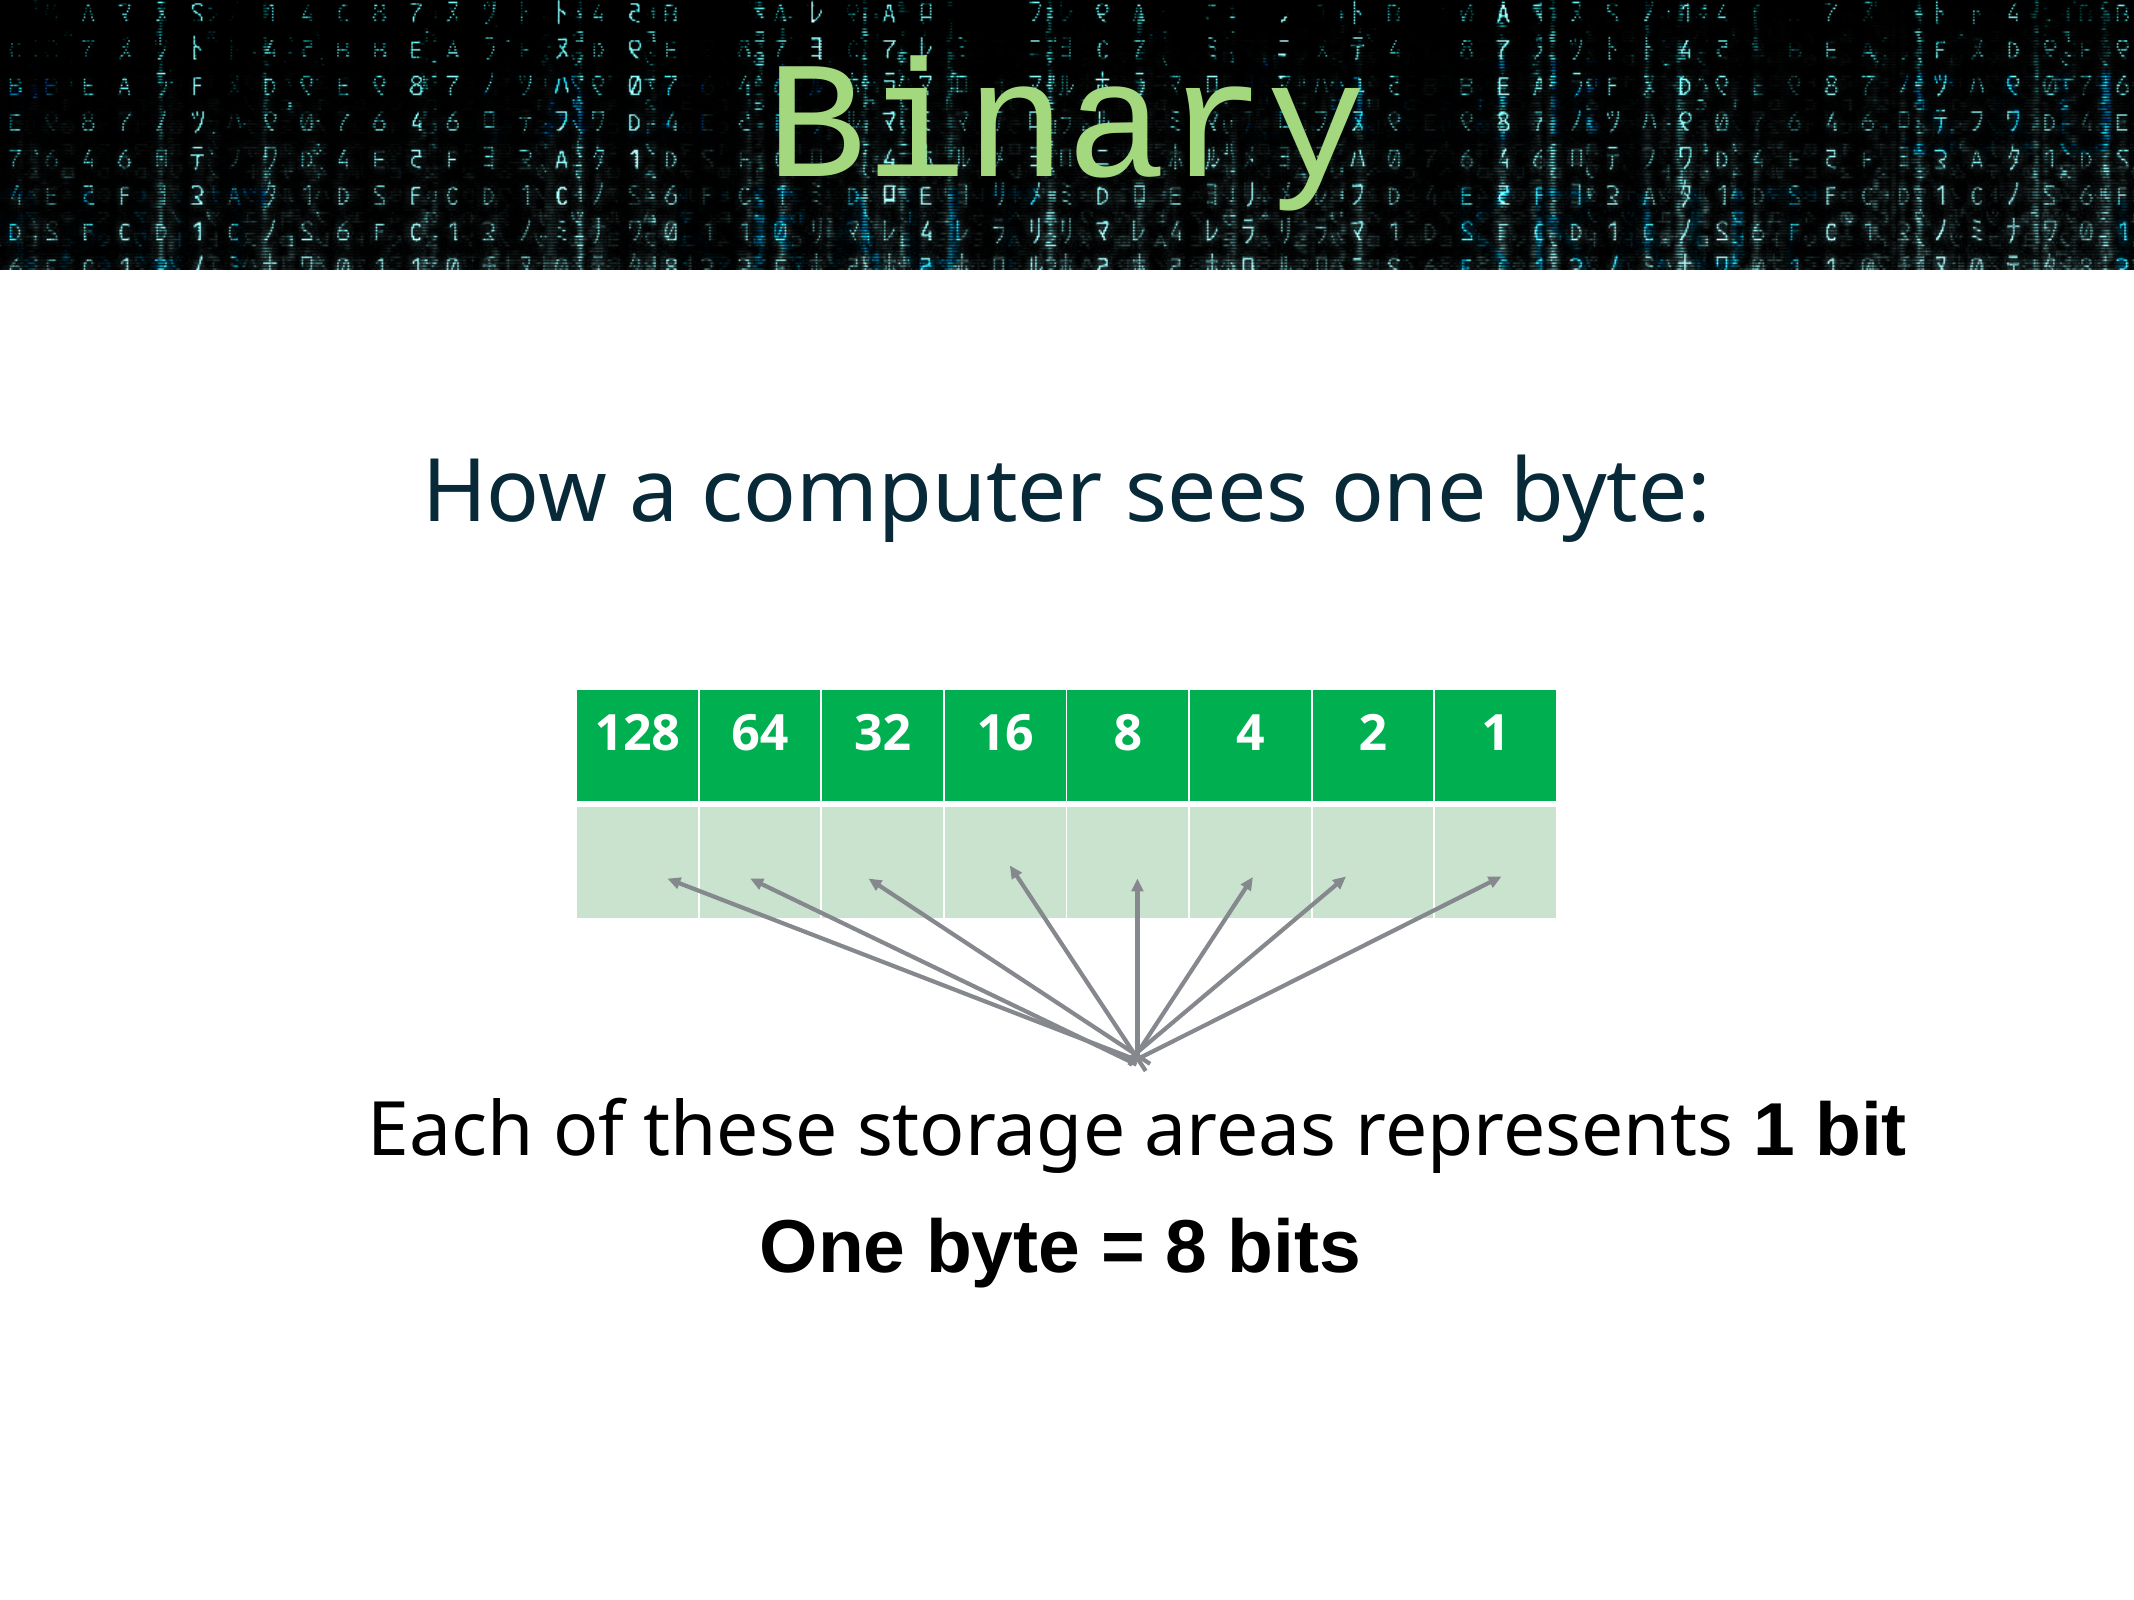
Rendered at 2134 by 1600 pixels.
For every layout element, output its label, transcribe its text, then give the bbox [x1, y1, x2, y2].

picture [0, 0, 2134, 270]
table_header 4 [1190, 690, 1311, 801]
table_header 32 [822, 690, 943, 801]
text_box How a computer sees one byte: [413, 425, 1720, 548]
table_header 128 [577, 690, 698, 801]
table_cell [822, 807, 943, 918]
table_cell [577, 807, 698, 918]
table_header 2 [1313, 690, 1433, 801]
table_header 1 [1435, 690, 1556, 801]
text_box [868, 878, 1133, 1053]
table_cell [1313, 807, 1433, 918]
table_header 64 [700, 690, 820, 801]
table_cell [1190, 807, 1311, 918]
text_box [1010, 865, 1146, 1071]
text_box Each of these storage areas represents 1 bit [359, 1071, 1916, 1179]
table_cell [1067, 807, 1188, 918]
table_header 16 [945, 690, 1066, 801]
text_box [1138, 877, 1253, 1053]
text_box One byte = 8 bits [751, 1189, 1371, 1297]
table_header 8 [1067, 690, 1188, 801]
text_box [1139, 876, 1346, 1052]
text_box [1141, 876, 1502, 1057]
table_cell [1435, 807, 1556, 918]
table_cell [700, 807, 820, 918]
table_cell [945, 807, 1066, 918]
text_box [1131, 878, 1144, 1055]
text_box [667, 877, 1137, 1061]
text_box [750, 878, 1080, 1037]
